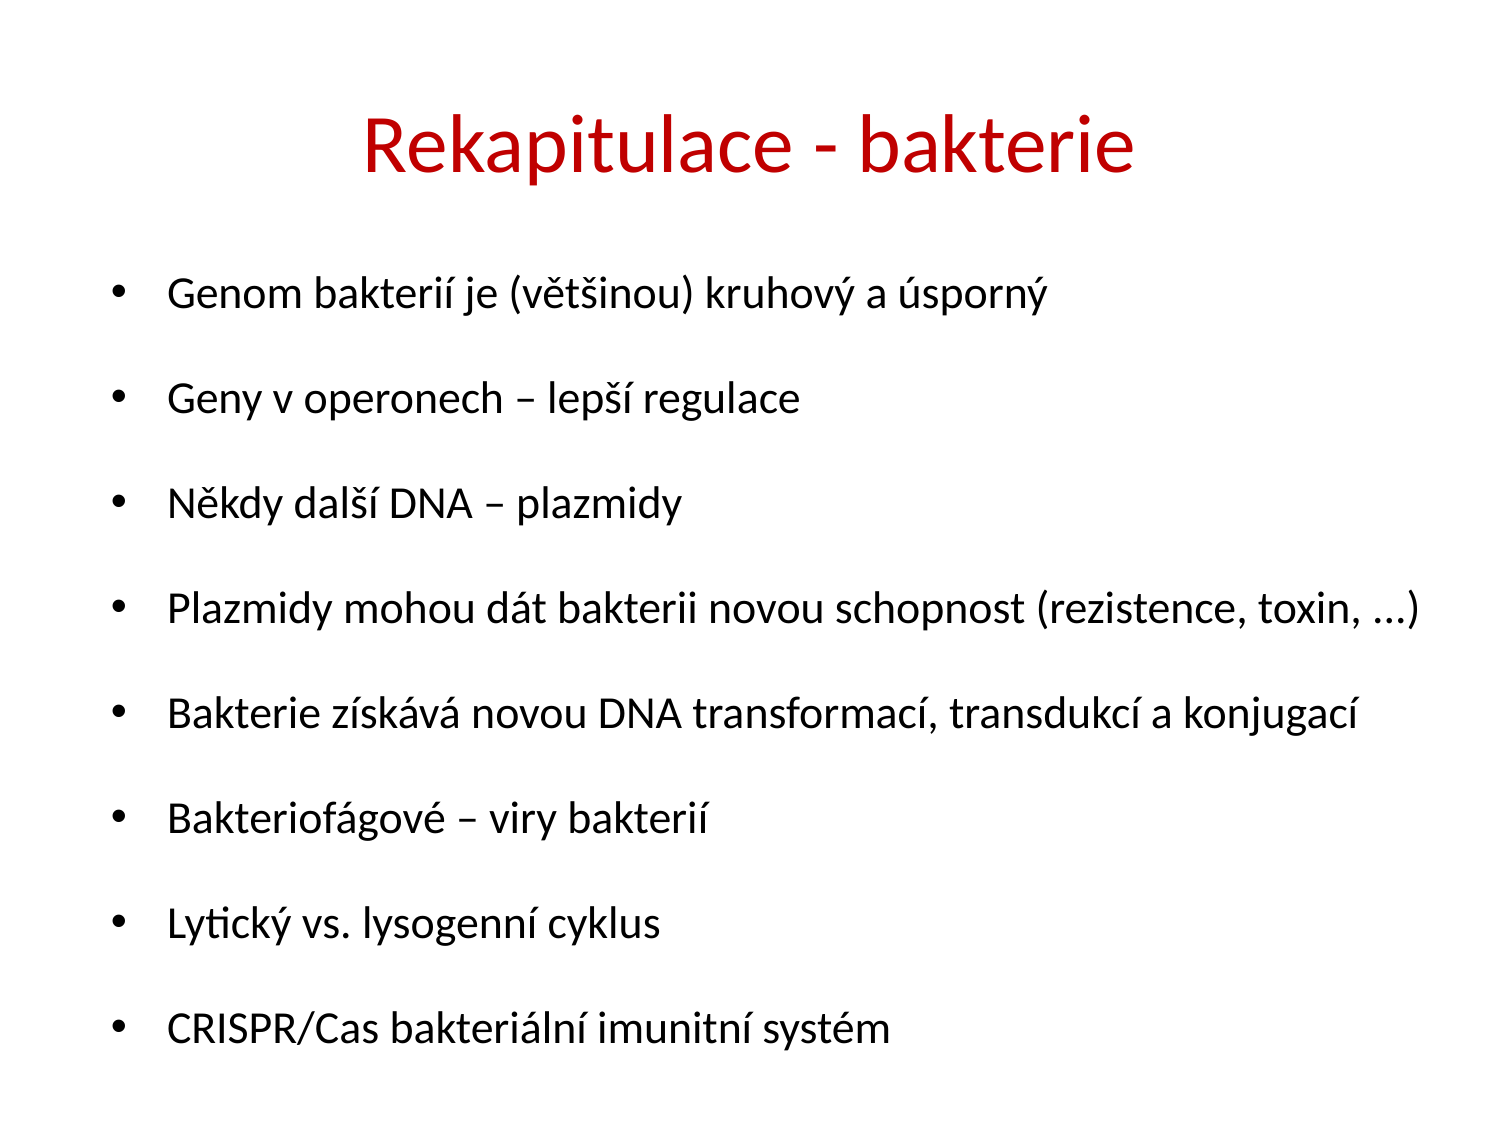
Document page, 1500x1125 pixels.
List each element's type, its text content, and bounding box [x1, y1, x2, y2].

title Rekapitulace - bakterie [75, 45, 1425, 233]
text_box Genom bakterií je (většinou) kruhový a úsporný Geny v operonech – lepší regulace Někdy další DNA – plazmidy Plazmidy mohou dát bakterii novou schopnost (rezistence, toxin, ...) Bakterie získává novou DNA transformací, transdukcí a konjugací Bakteriofágové – viry bakterií Lytický vs. lysogenní cyklus CRISPR/Cas bakteriální imunitní systém [96, 255, 1437, 1061]
